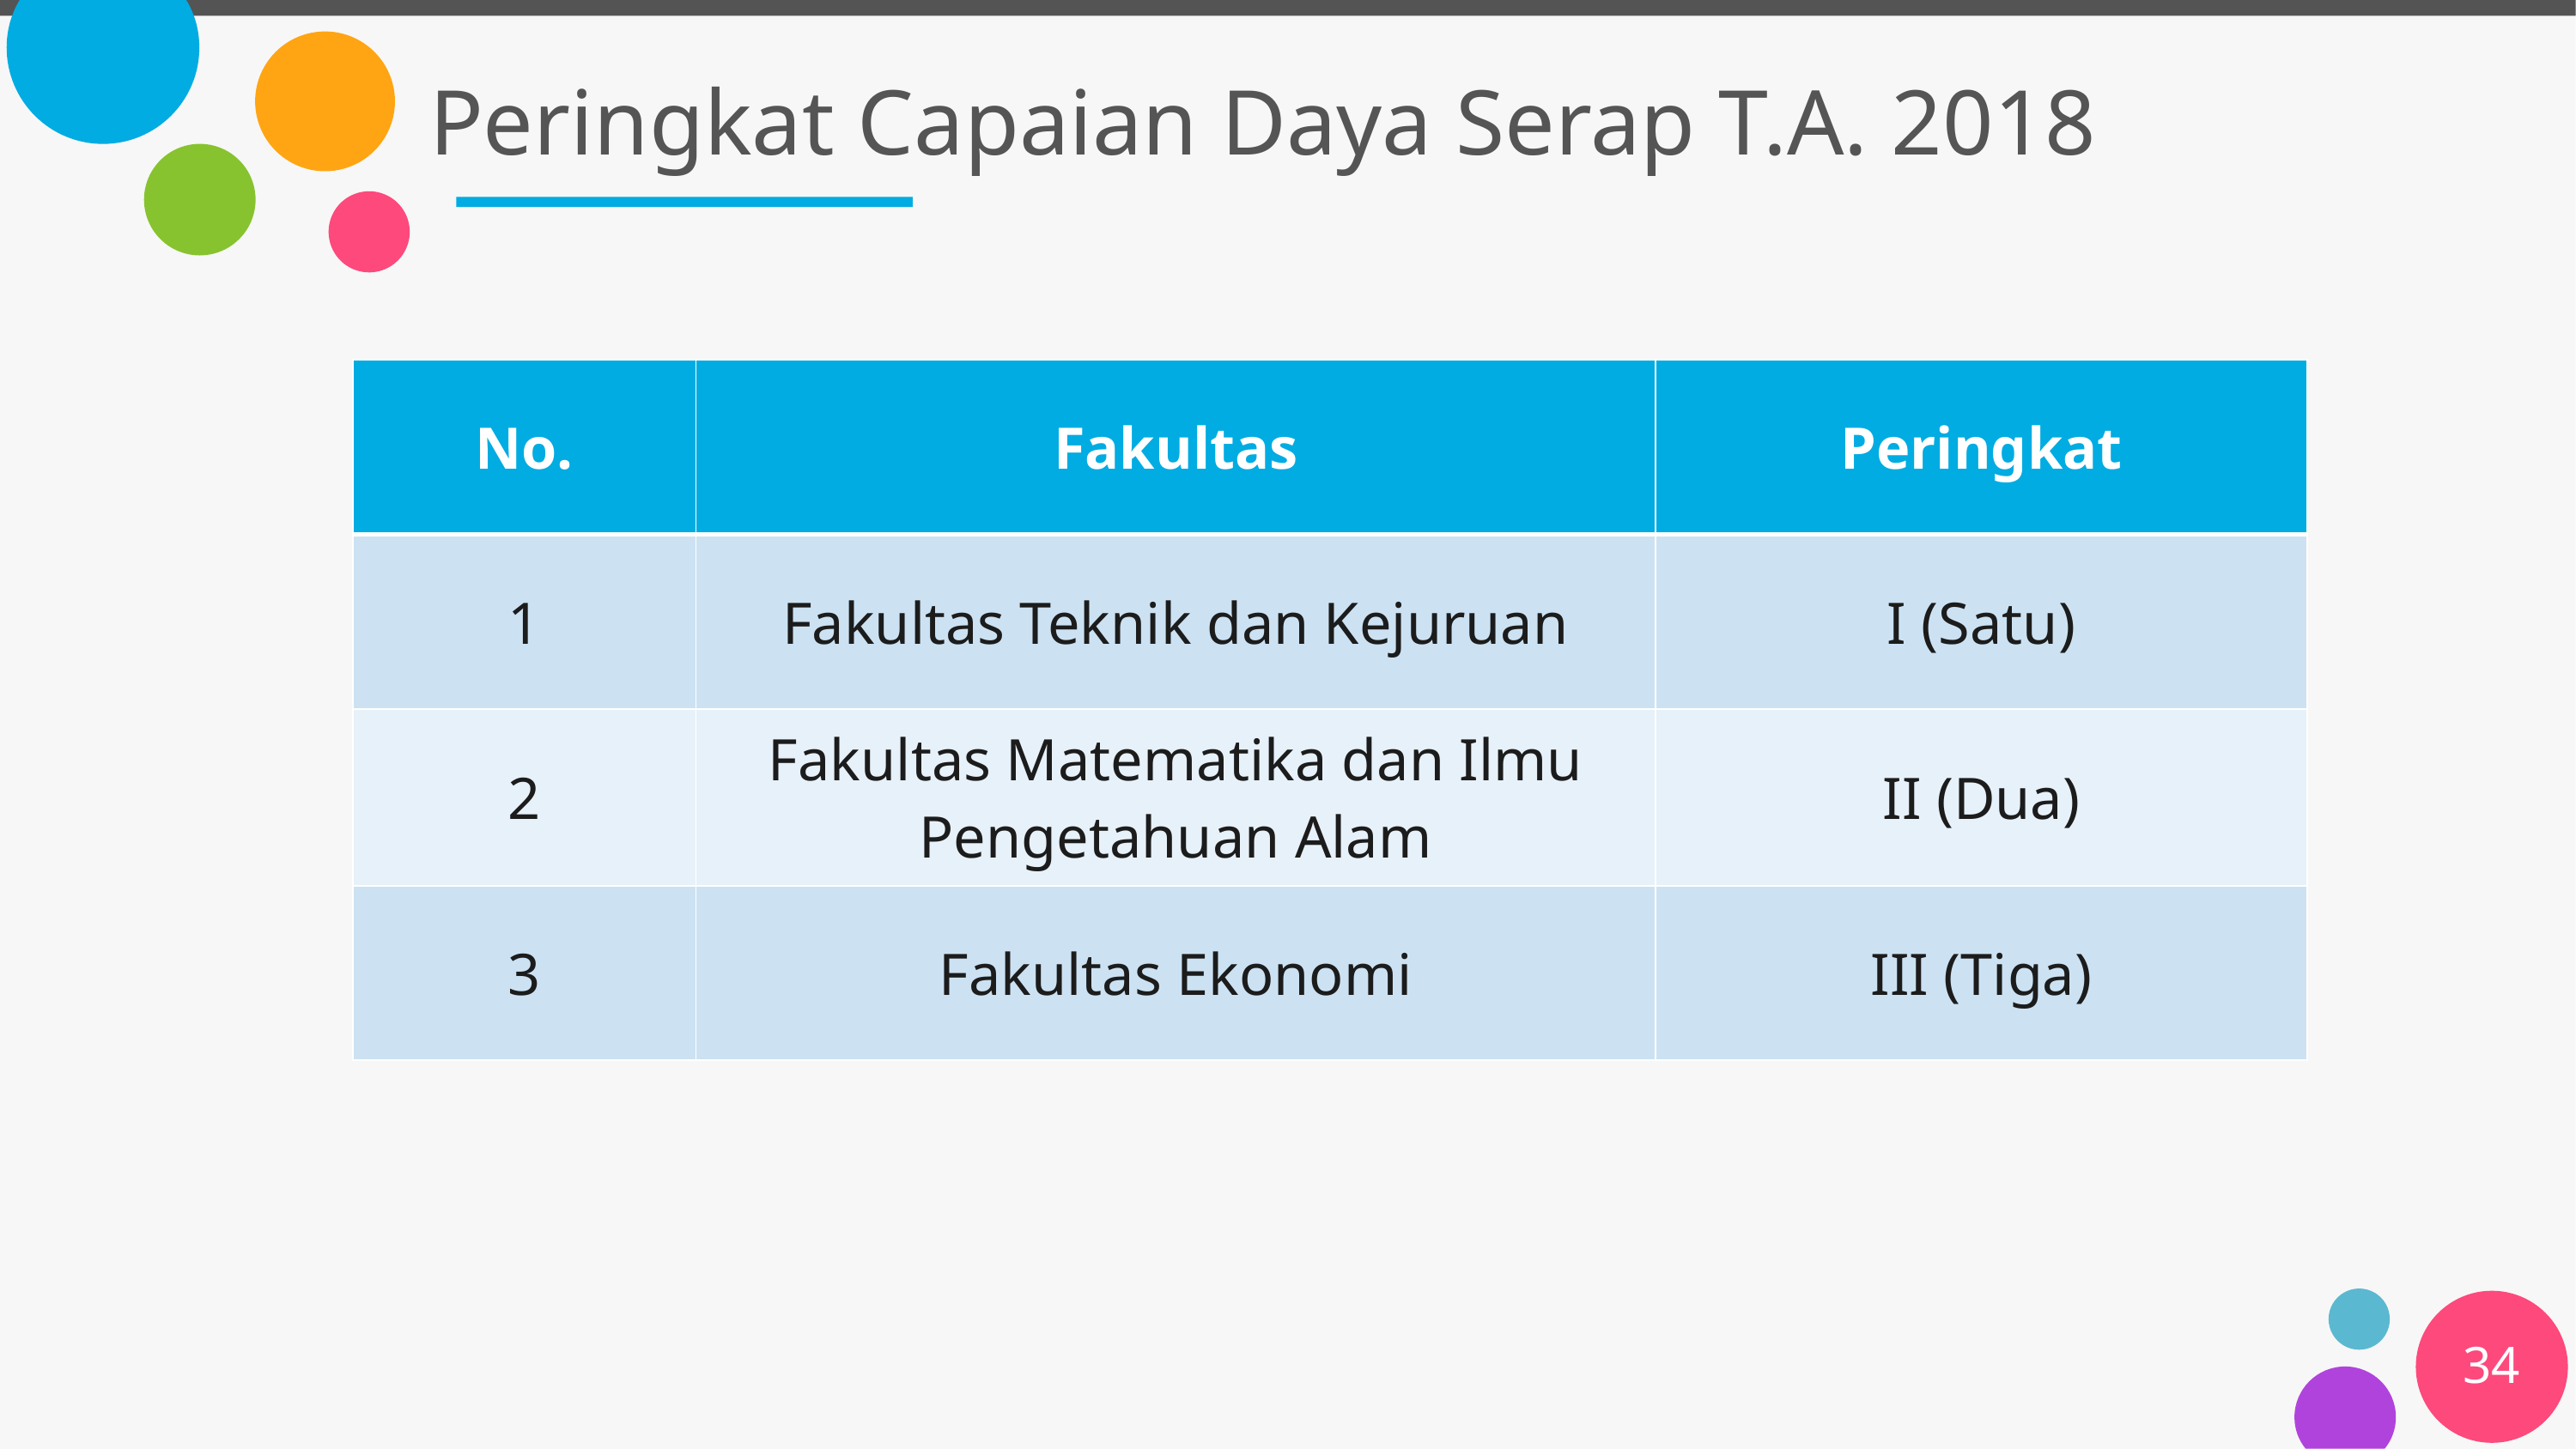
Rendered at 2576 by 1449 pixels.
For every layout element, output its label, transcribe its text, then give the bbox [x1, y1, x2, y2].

table_cell II (Dua) [1656, 710, 2306, 885]
table_header No. [354, 361, 696, 532]
table_cell 2 [354, 710, 696, 885]
table_header Peringkat [1656, 361, 2306, 532]
table_cell I (Satu) [1656, 537, 2306, 708]
table_cell 1 [354, 537, 696, 708]
table_cell Fakultas Matematika dan Ilmu Pengetahuan Alam [696, 710, 1655, 885]
title Peringkat Capaian Daya Serap T.A. 2018 [406, 34, 2576, 204]
table_cell Fakultas Teknik dan Kejuruan [696, 537, 1655, 708]
slide_number 34 [2415, 1328, 2568, 1406]
table_cell Fakultas Ekonomi [696, 887, 1655, 1059]
table_cell 3 [354, 887, 696, 1059]
table_cell III (Tiga) [1656, 887, 2306, 1059]
table_header Fakultas [696, 361, 1655, 532]
